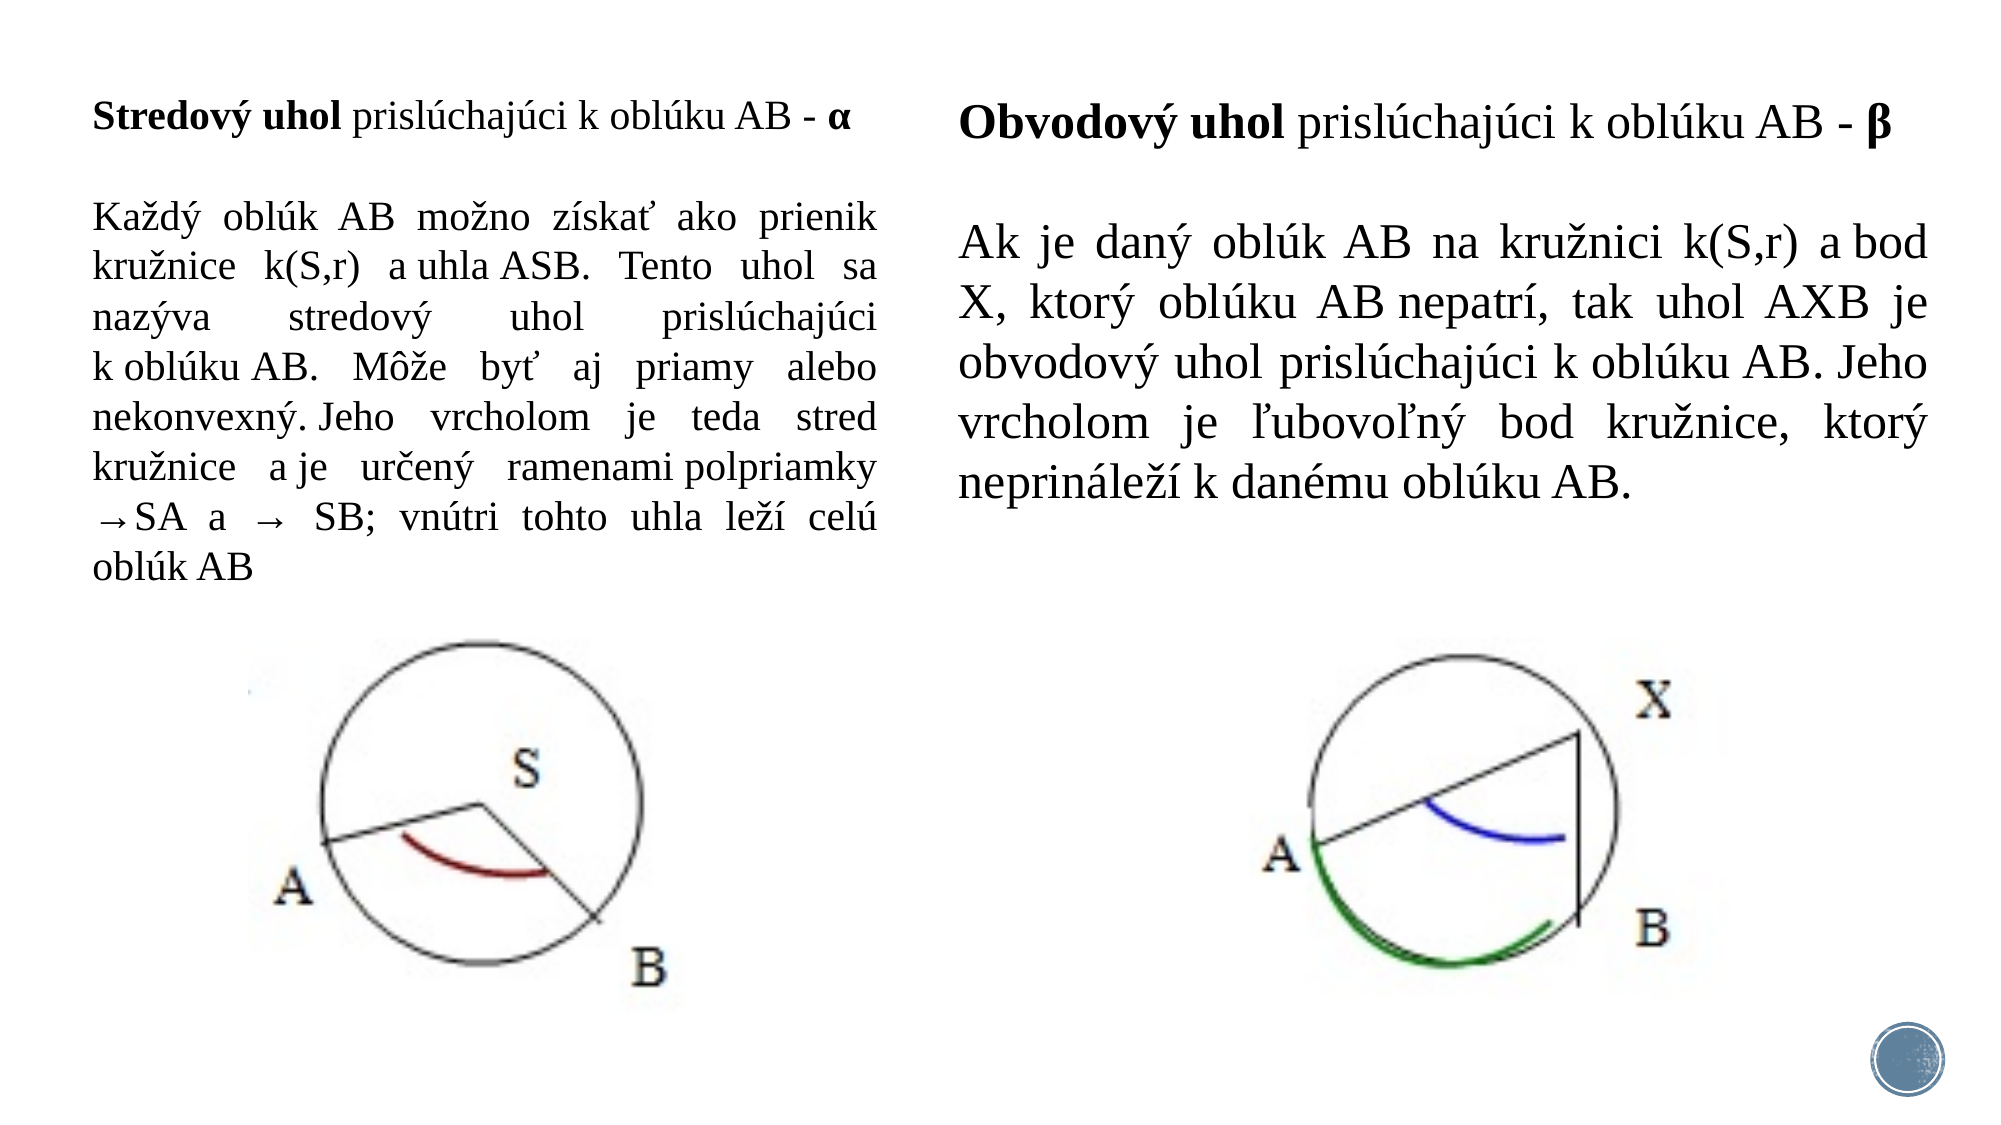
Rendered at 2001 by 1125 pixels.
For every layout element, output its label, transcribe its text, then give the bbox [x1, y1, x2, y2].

picture [248, 637, 723, 1015]
text_box Obvodový uhol prislúchajúci k oblúku AB - β Ak je daný oblúk AB na kružnici k(S,r) a bod X, ktorý oblúku AB nepatrí, tak uhol AXB je obvodový uhol prislúchajúci k oblúku AB. Jeho vrcholom je ľubovoľný bod kružnice, ktorý neprináleží k danému oblúku AB. [944, 80, 1945, 516]
text_box Stredový uhol prislúchajúci k oblúku AB - α Každý oblúk AB možno získať ako prienik kružnice k(S,r) a uhla ASB. Tento uhol sa nazýva stredový uhol prislúchajúci k oblúku AB. Môže byť aj priamy alebo nekonvexný. Jeho vrcholom je teda stred kružnice a je určený ramenami polpriamky →SA a → SB; vnútri tohto uhla leží celú oblúk AB [77, 80, 893, 596]
picture [1249, 637, 1735, 1015]
